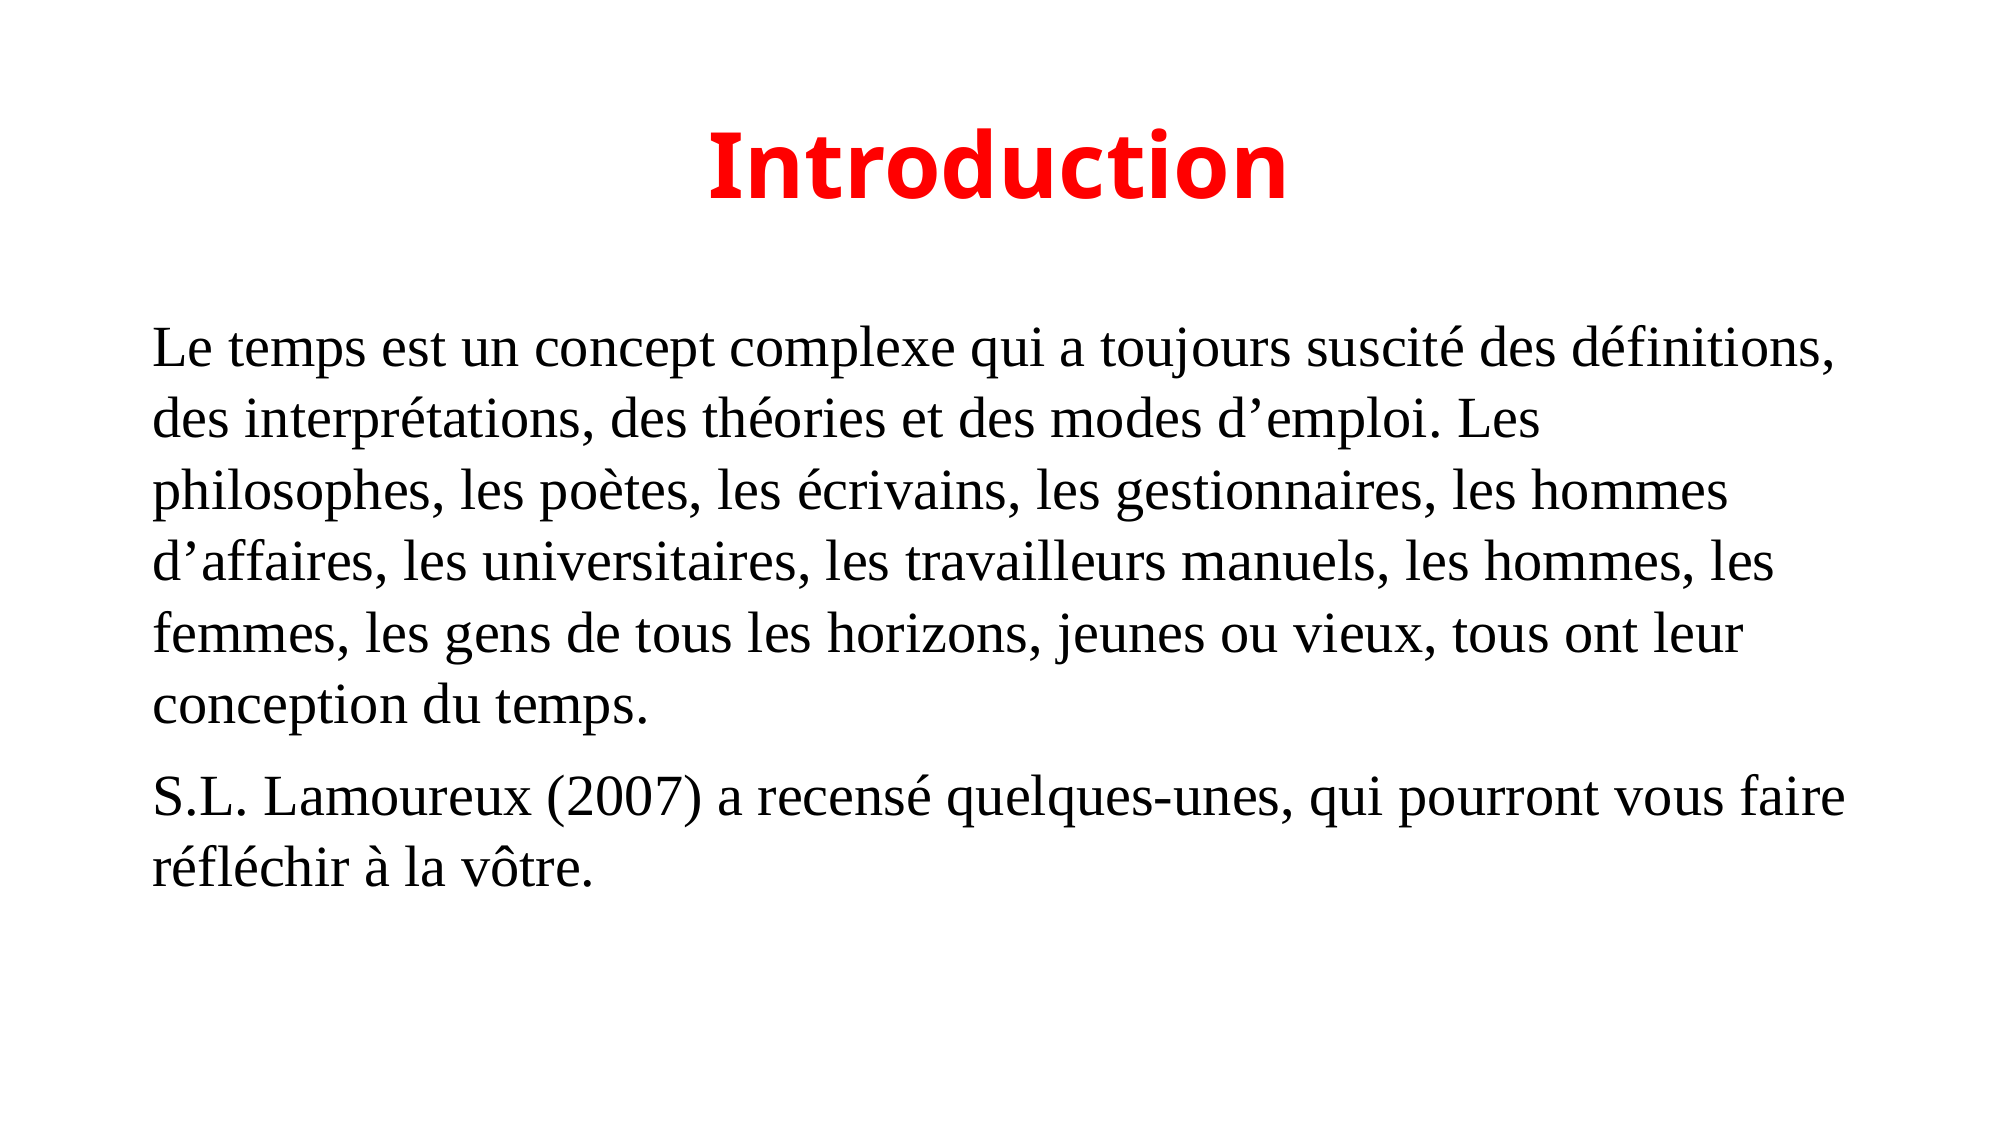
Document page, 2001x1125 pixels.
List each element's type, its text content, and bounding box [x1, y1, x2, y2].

title Introduction [137, 59, 1863, 278]
list Le temps est un concept complexe qui a toujours suscité des définitions, des interprétations, des théories et des modes d’emploi. Les philosophes, les poètes, les écrivains, les gestionnaires, les hommes d’affaires, les universitaires, les travailleurs manuels, les hommes, les femmes, les gens de tous les horizons, jeunes ou vieux, tous ont leur conception du temps. S.L. Lamoureux (2007) a recensé quelques-unes, qui pourront vous faire réfléchir à la vôtre. [137, 299, 1863, 1014]
